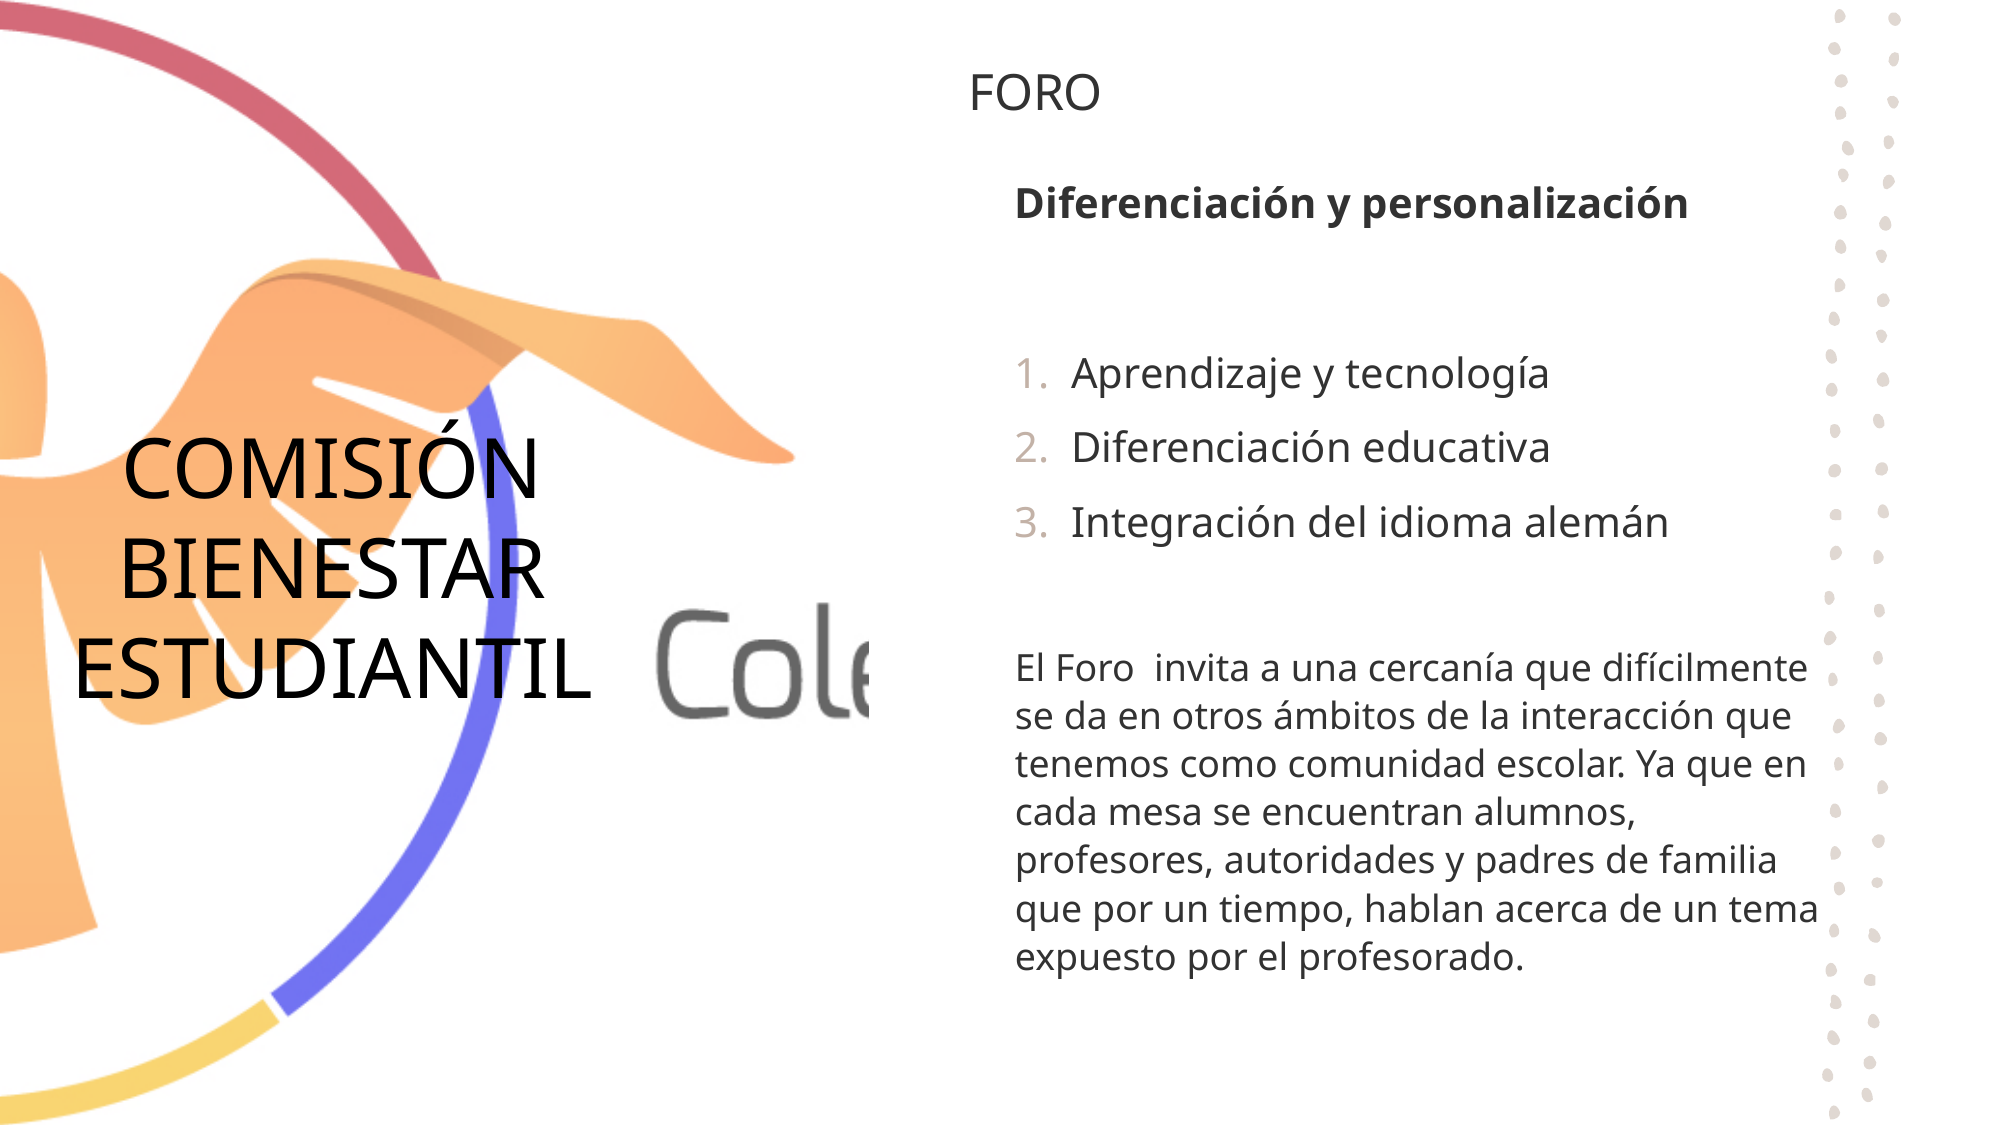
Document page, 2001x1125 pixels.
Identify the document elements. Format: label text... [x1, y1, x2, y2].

list Diferenciación y personalización Aprendizaje y tecnología Diferenciación educativa Integración del idioma alemán El Foro invita a una cercanía que difícilmente se da en otros ámbitos de la interacción que tenemos como comunidad escolar. Ya que en cada mesa se encuentran alumnos, profesores, autoridades y padres de familia que por un tiempo, hablan acerca de un tema expuesto por el profesorado. [999, 143, 1857, 1091]
text_box FORO [869, 0, 1118, 186]
picture [0, 0, 869, 1125]
